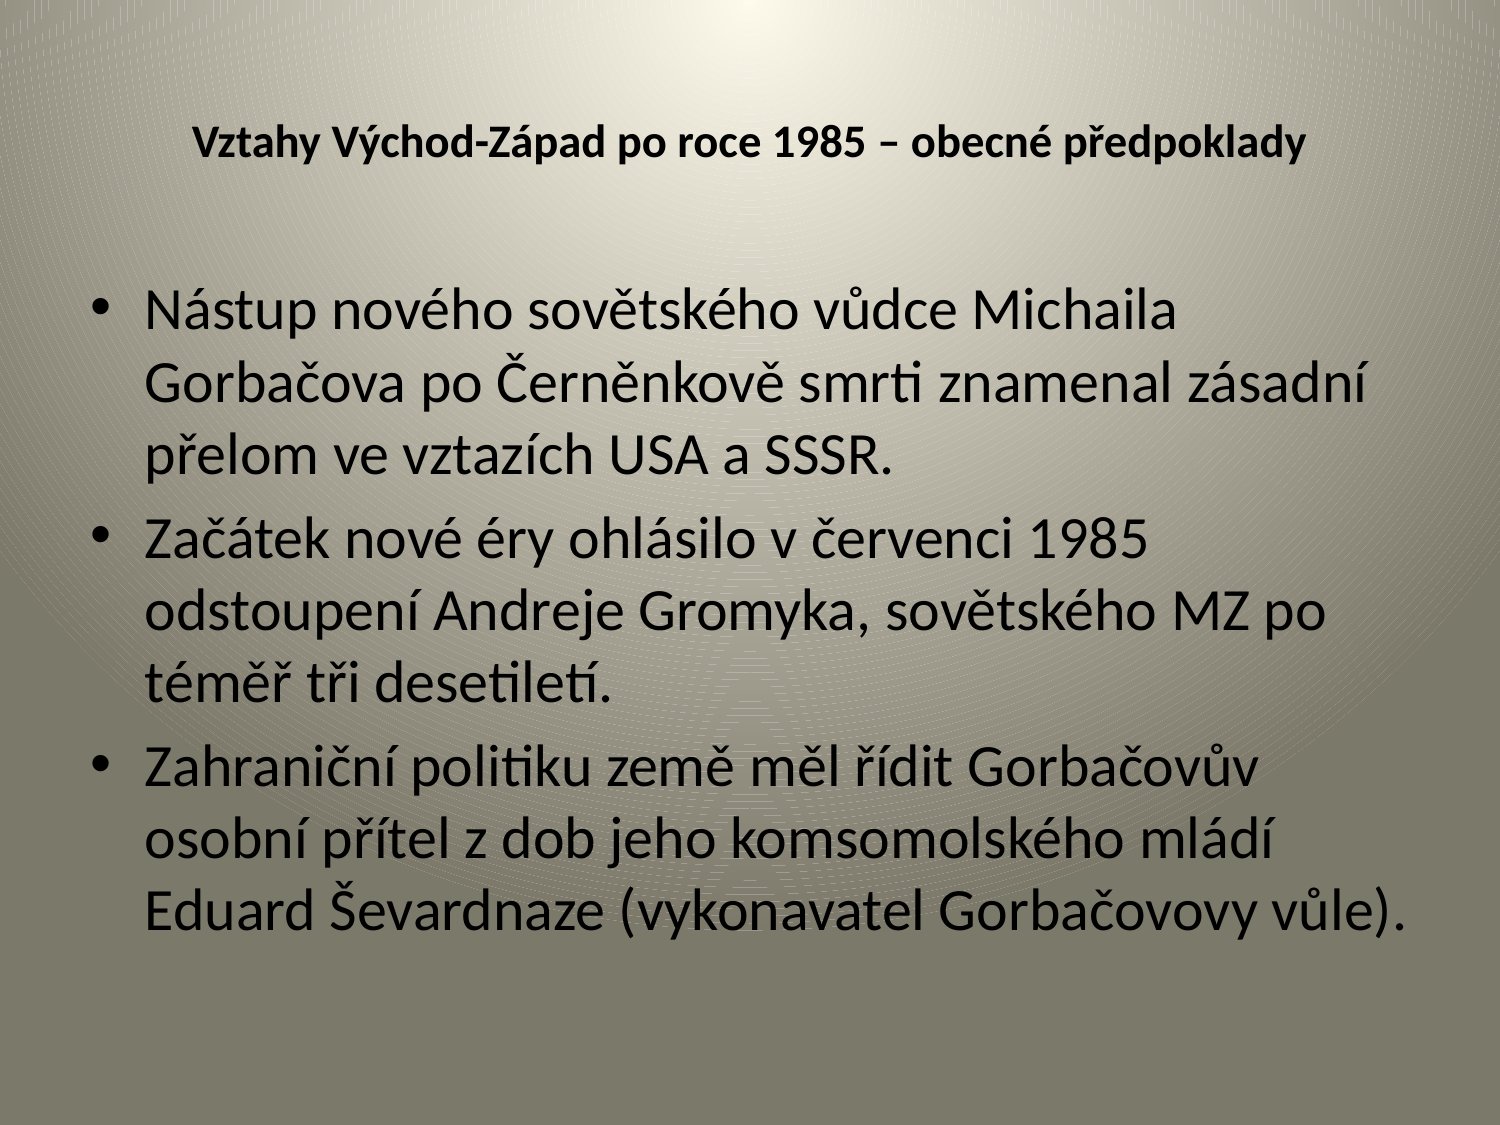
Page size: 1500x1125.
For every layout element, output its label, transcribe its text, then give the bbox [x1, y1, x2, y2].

title Vztahy Východ-Západ po roce 1985 – obecné předpoklady [75, 45, 1425, 233]
list Nástup nového sovětského vůdce Michaila Gorbačova po Černěnkově smrti znamenal zásadní přelom ve vztazích USA a SSSR. Začátek nové éry ohlásilo v červenci 1985 odstoupení Andreje Gromyka, sovětského MZ po téměř tři desetiletí. Zahraniční politiku země měl řídit Gorbačovův osobní přítel z dob jeho komsomolského mládí Eduard Ševardnaze (vykonavatel Gorbačovovy vůle). [75, 262, 1425, 1005]
